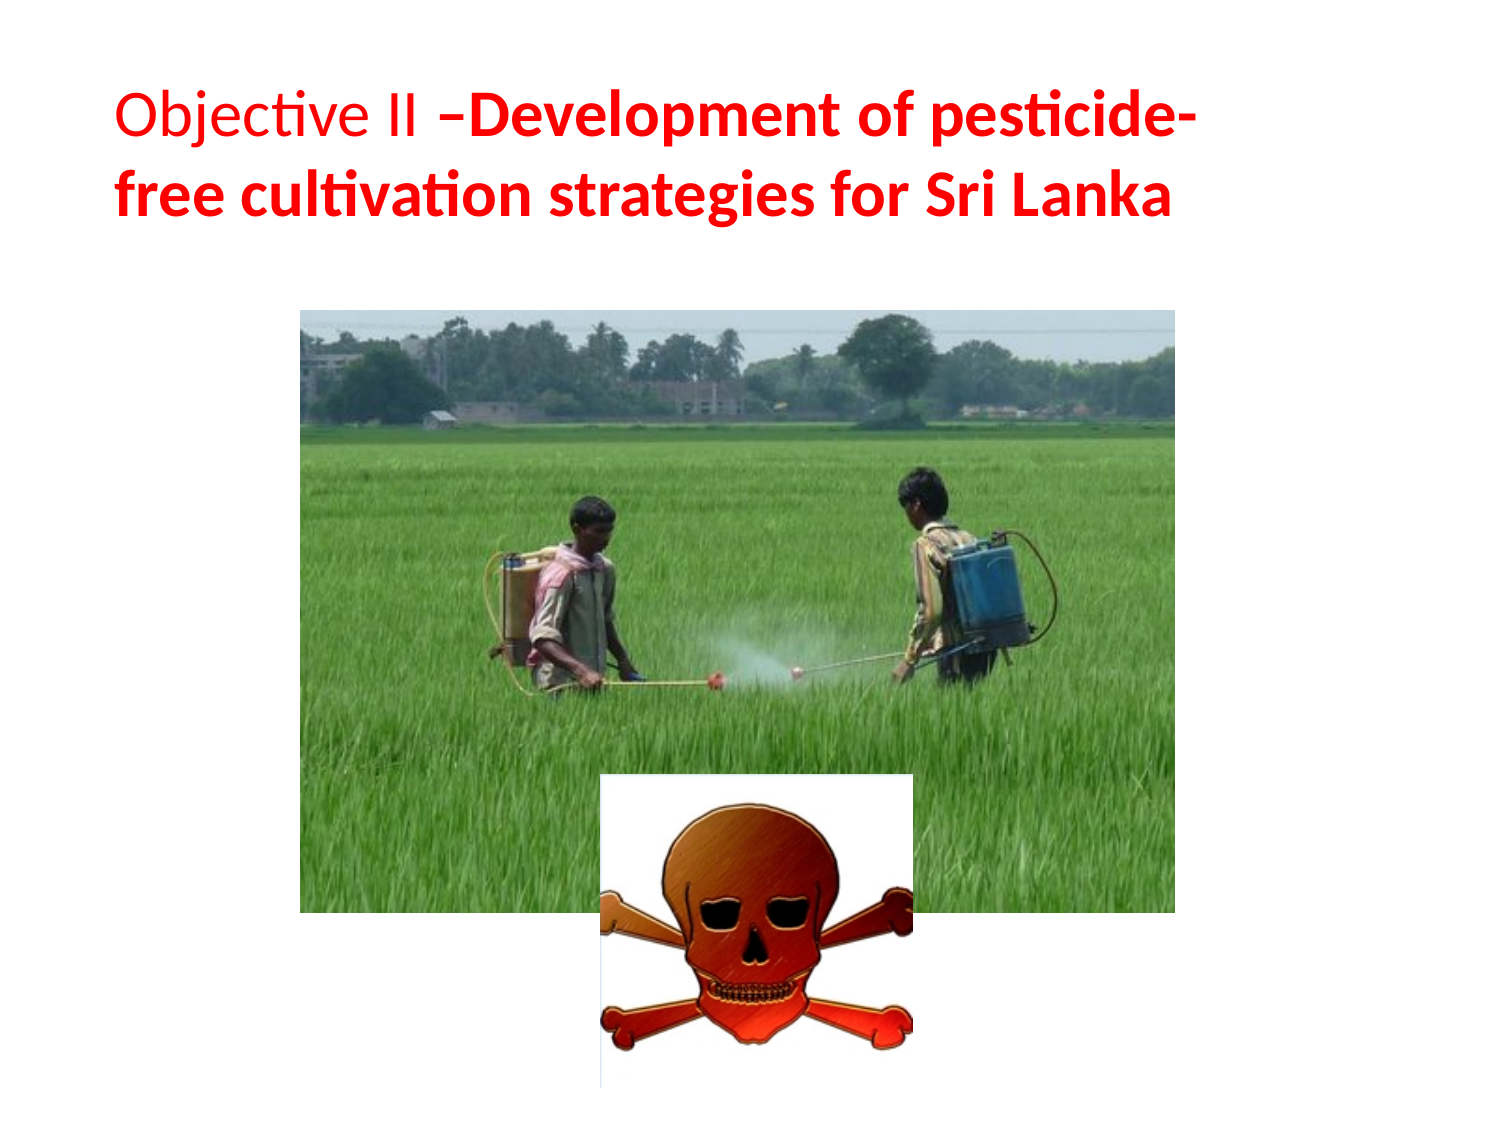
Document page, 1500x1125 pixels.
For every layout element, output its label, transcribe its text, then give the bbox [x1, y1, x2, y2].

picture [299, 310, 1175, 1088]
text_box Objective II –Development of pesticide- free cultivation strategies for Sri Lanka [99, 62, 1313, 238]
